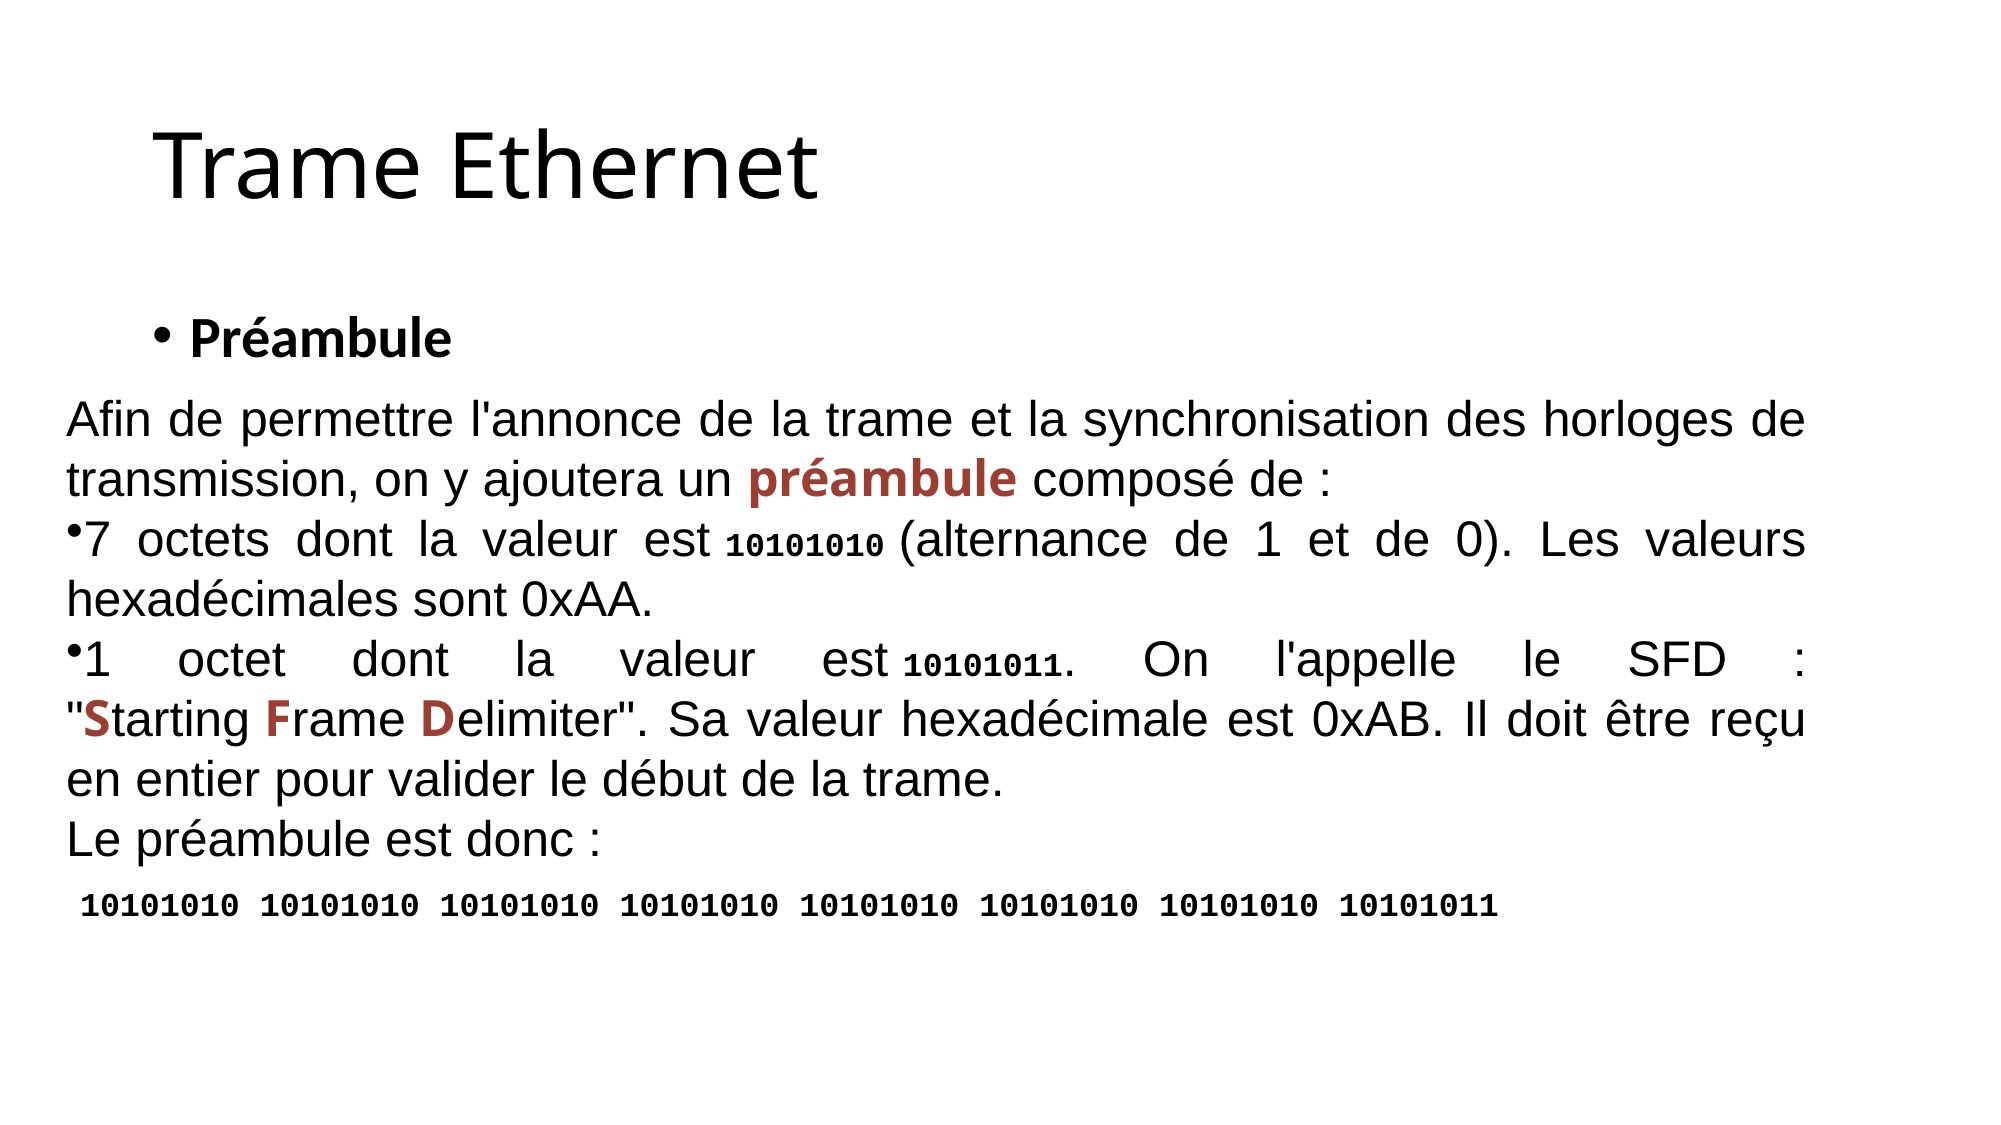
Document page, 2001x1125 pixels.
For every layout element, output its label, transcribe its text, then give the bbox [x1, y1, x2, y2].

text_box Afin de permettre l'annonce de la trame et la synchronisation des horloges de transmission, on y ajoutera un préambule composé de : 7 octets dont la valeur est 10101010 (alternance de 1 et de 0). Les valeurs hexadécimales sont 0xAA. 1 octet dont la valeur est 10101011. On l'appelle le SFD : "Starting Frame Delimiter". Sa valeur hexadécimale est 0xAB. Il doit être reçu en entier pour valider le début de la trame. Le préambule est donc : 10101010 10101010 10101010 10101010 10101010 10101010 10101010 10101011 [66, 386, 1808, 927]
list Préambule [137, 299, 1863, 1014]
title Trame Ethernet [137, 59, 1863, 278]
